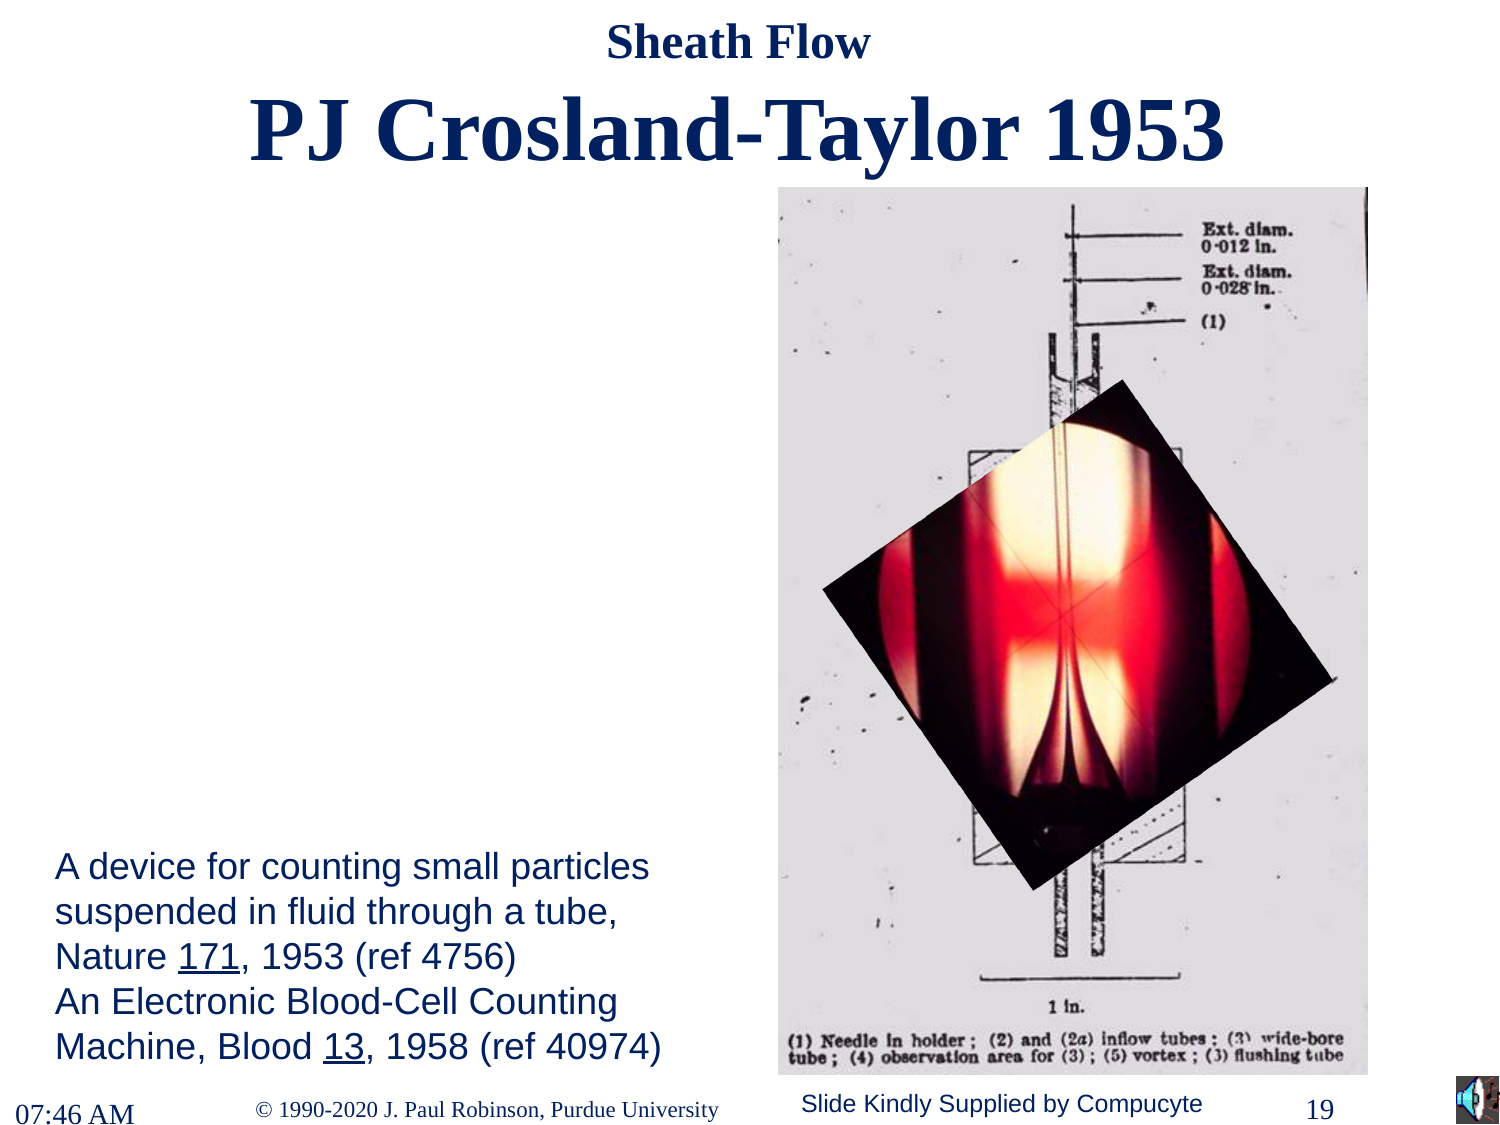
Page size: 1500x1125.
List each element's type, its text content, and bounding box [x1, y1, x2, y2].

slide_number 19 [1219, 1083, 1350, 1125]
picture [777, 187, 1369, 1076]
title Sheath Flow PJ Crosland-Taylor 1953 [38, 0, 1439, 188]
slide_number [0, 1087, 87, 1125]
text_box A device for counting small particles suspended in fluid through a tube, Nature 171, 1953 (ref 4756) An Electronic Blood-Cell Counting Machine, Blood 13, 1958 (ref 40974) [40, 834, 687, 1075]
picture [1455, 1074, 1500, 1125]
text_box Slide Kindly Supplied by Compucyte [786, 1083, 1219, 1125]
footer © 1990-2020 J. Paul Robinson, Purdue University [87, 1087, 888, 1125]
